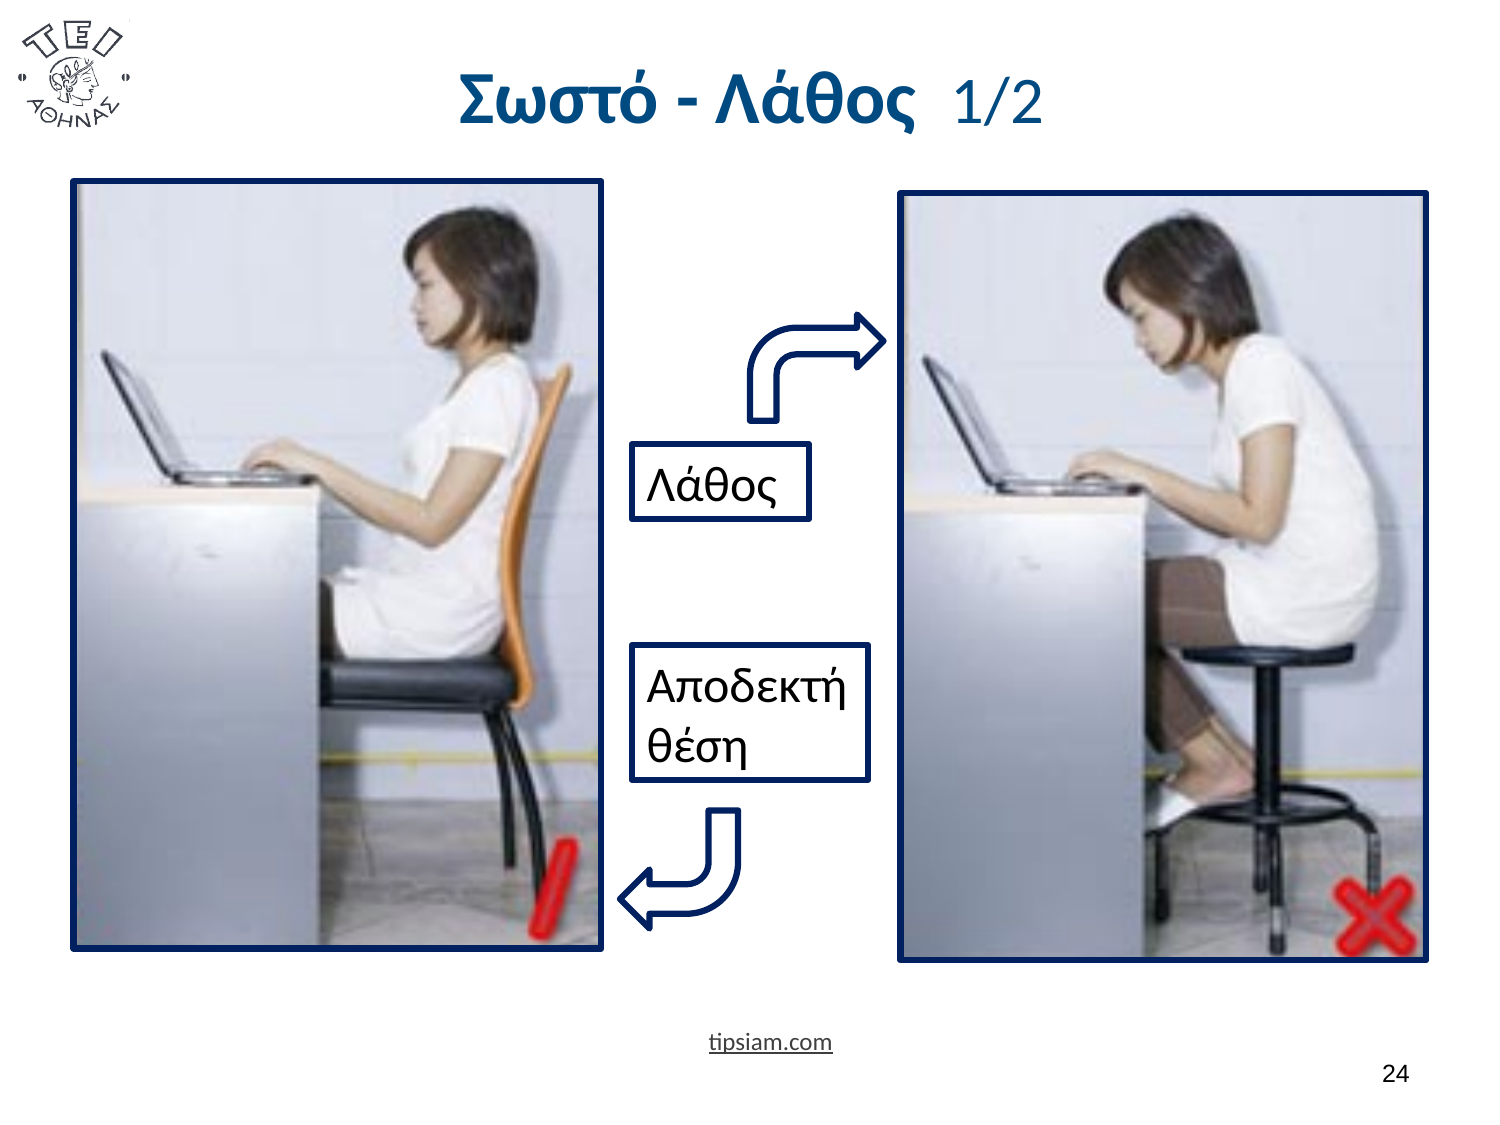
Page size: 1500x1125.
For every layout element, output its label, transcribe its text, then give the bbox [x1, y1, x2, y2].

picture [903, 195, 1424, 958]
slide_number 23 [1074, 1042, 1425, 1103]
picture [17, 19, 76, 133]
text_box tipsiam.com [537, 1018, 1004, 1063]
title Σωστό - Λάθος 1/2 [76, 19, 1427, 169]
text_box Λάθος [631, 444, 809, 520]
text_box [747, 312, 886, 423]
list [76, 184, 599, 946]
text_box Αποδεκτή θέση [631, 645, 868, 780]
text_box [617, 808, 741, 931]
